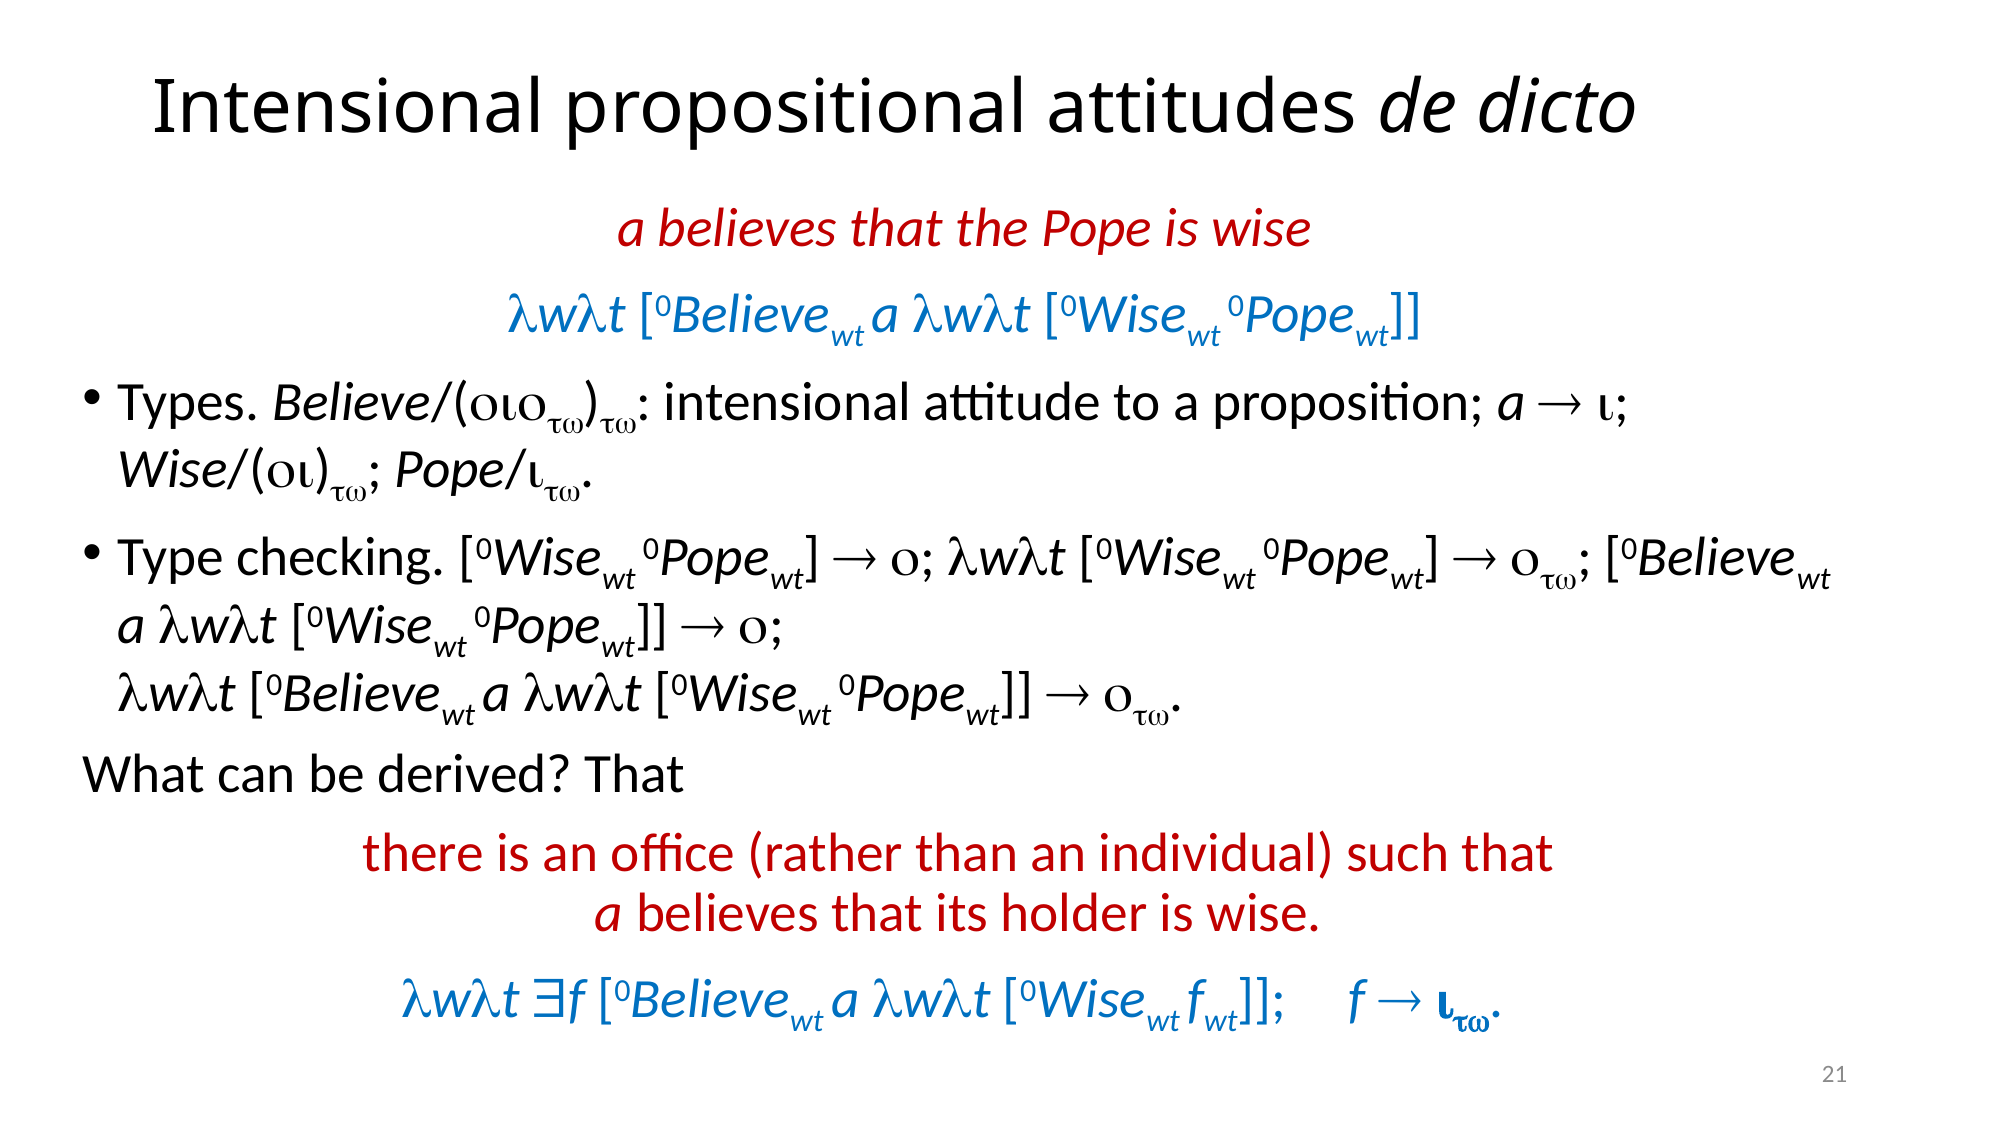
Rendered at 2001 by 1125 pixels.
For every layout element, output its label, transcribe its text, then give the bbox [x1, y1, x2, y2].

list a believes that the Pope is wise wt [0Believewt a wt [0Wisewt 0Popewt]] Types. Believe/(): intensional attitude to a proposition; a  ; Wise/(); Pope/. Type checking. [0Wisewt 0Popewt]  ; wt [0Wisewt 0Popewt]  ; [0Believewt a wt [0Wisewt 0Popewt]]  ; wt [0Believewt a wt [0Wisewt 0Popewt]]  . What can be derived? That there is an office (rather than an individual) such that a believes that its holder is wise. wt f [0Believewt a wt [0Wisewt fwt]]; f  . [67, 191, 1863, 1042]
title Intensional propositional attitudes de dicto [137, 59, 1863, 157]
slide_number 21 [1412, 1042, 1863, 1103]
